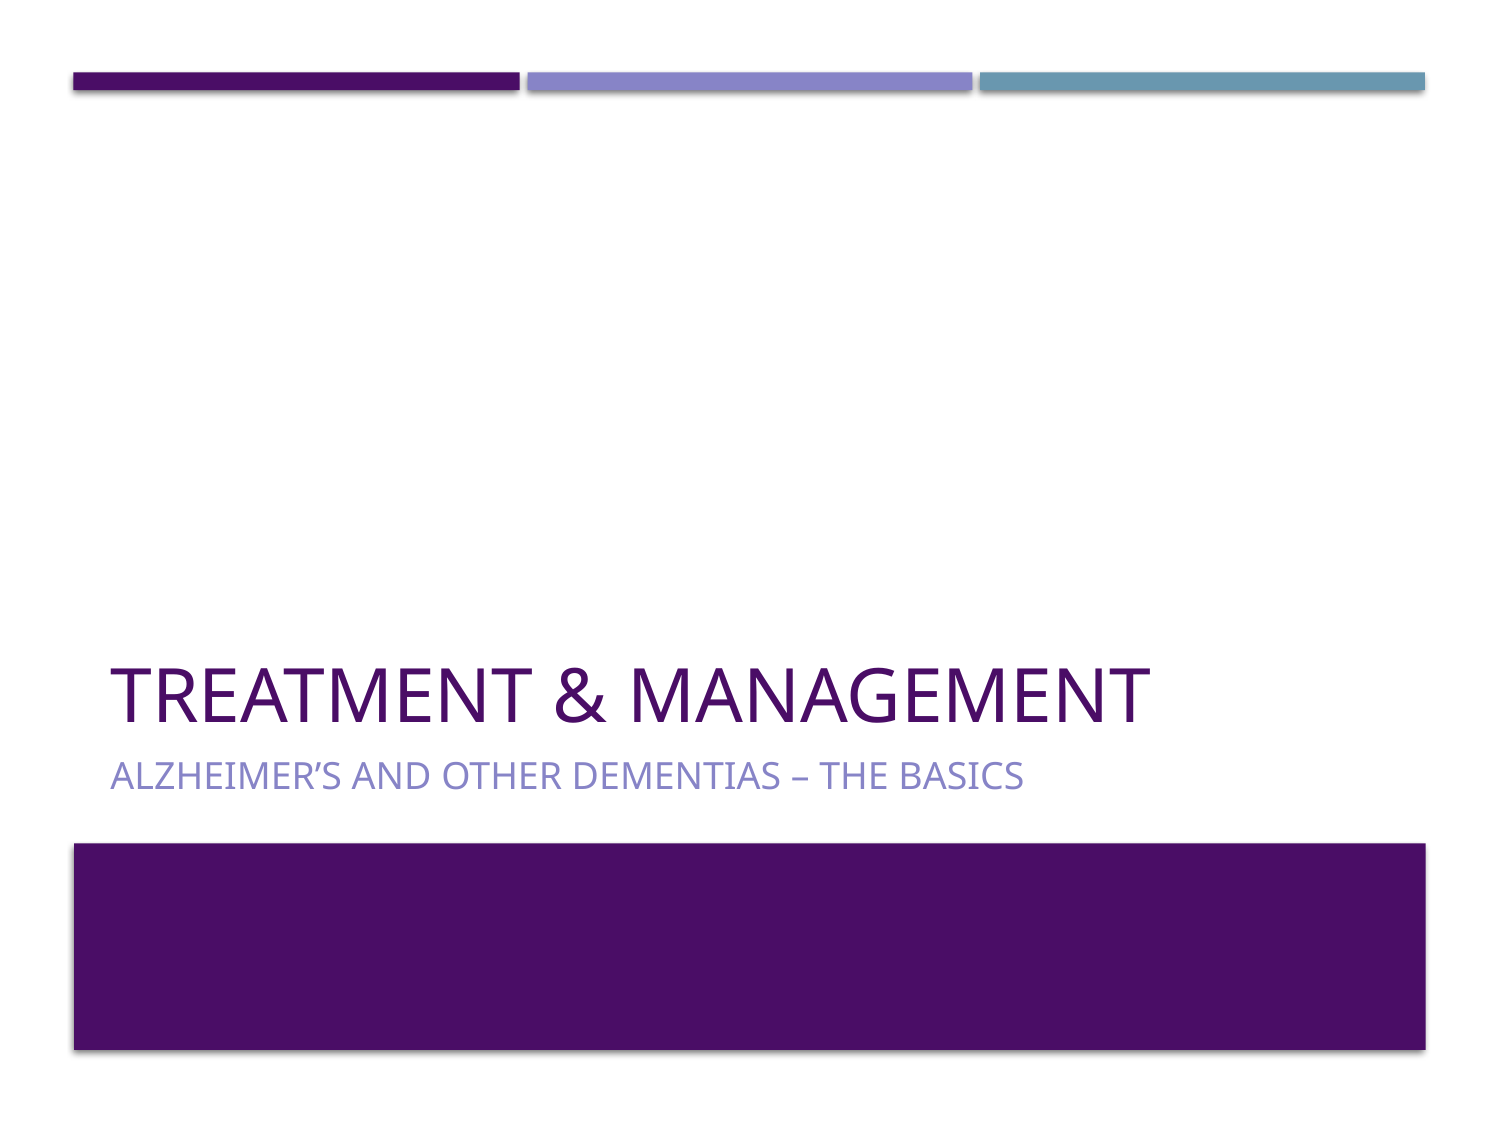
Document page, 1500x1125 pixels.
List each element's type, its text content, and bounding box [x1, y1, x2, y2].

list Alzheimer’s and Other Dementias – The Basics [95, 745, 1406, 844]
title Treatment & Management [95, 498, 1406, 745]
